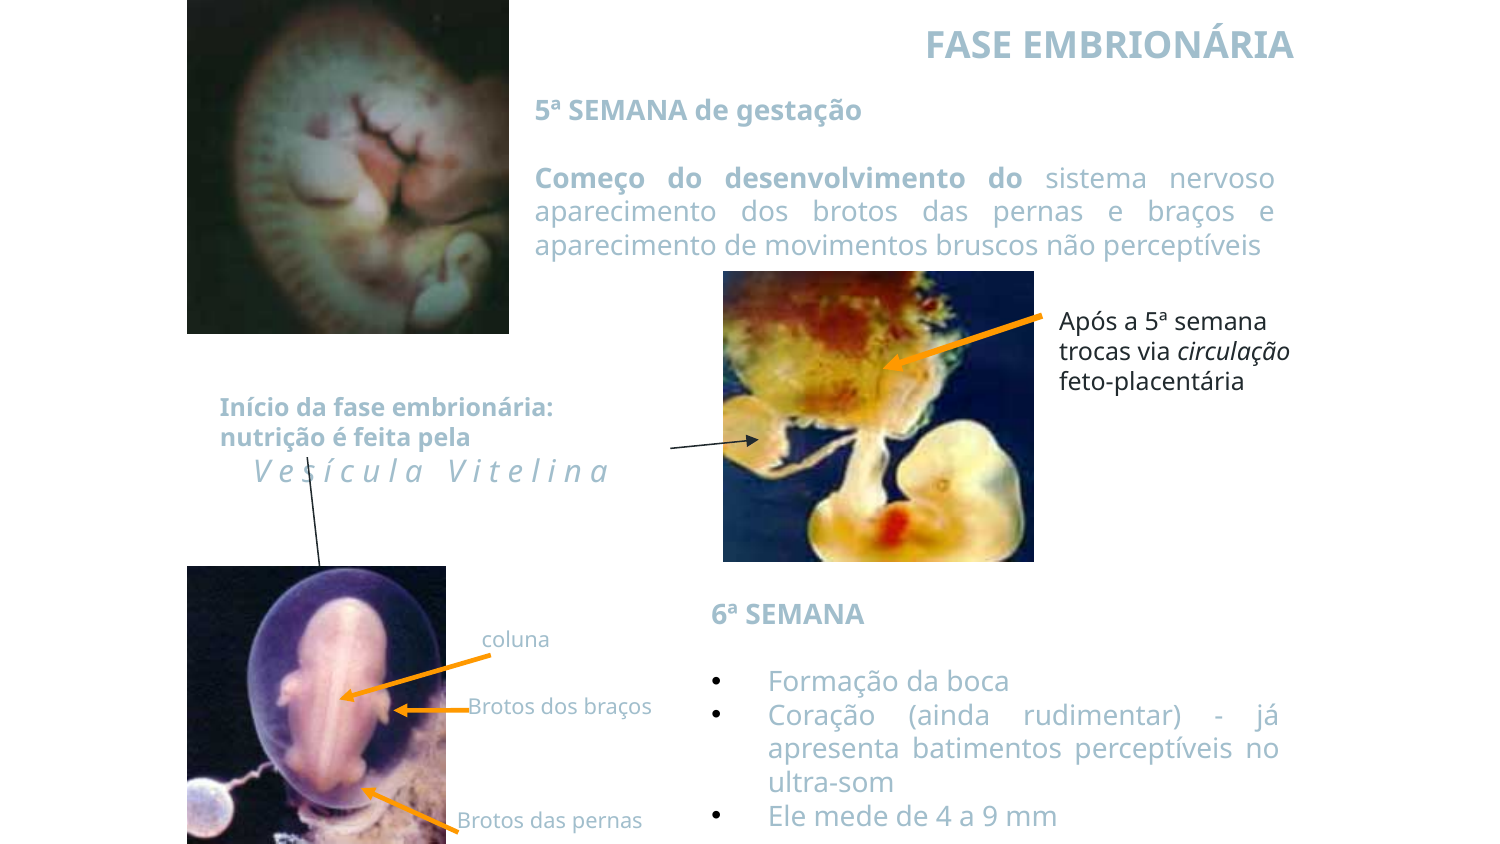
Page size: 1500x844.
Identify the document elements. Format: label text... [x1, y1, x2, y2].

text_box Início da fase embrionária: nutrição é feita pela V e s í c u l a V i t e l i n a [205, 383, 697, 496]
text_box 5ª SEMANA de gestação Começo do desenvolvimento do sistema nervoso aparecimento dos brotos das pernas e braços e aparecimento de movimentos bruscos não perceptíveis [519, 85, 1291, 269]
text_box 6ª SEMANA Formação da boca Coração (ainda rudimentar) - já apresenta batimentos perceptíveis no ultra-som Ele mede de 4 a 9 mm [696, 588, 1295, 840]
picture [723, 271, 1034, 562]
text_box FASE EMBRIONÁRIA [910, 14, 1310, 74]
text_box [187, 565, 663, 844]
picture [187, 0, 510, 334]
text_box Após a 5ª semana trocas via circulação feto-placentária [1044, 297, 1313, 403]
